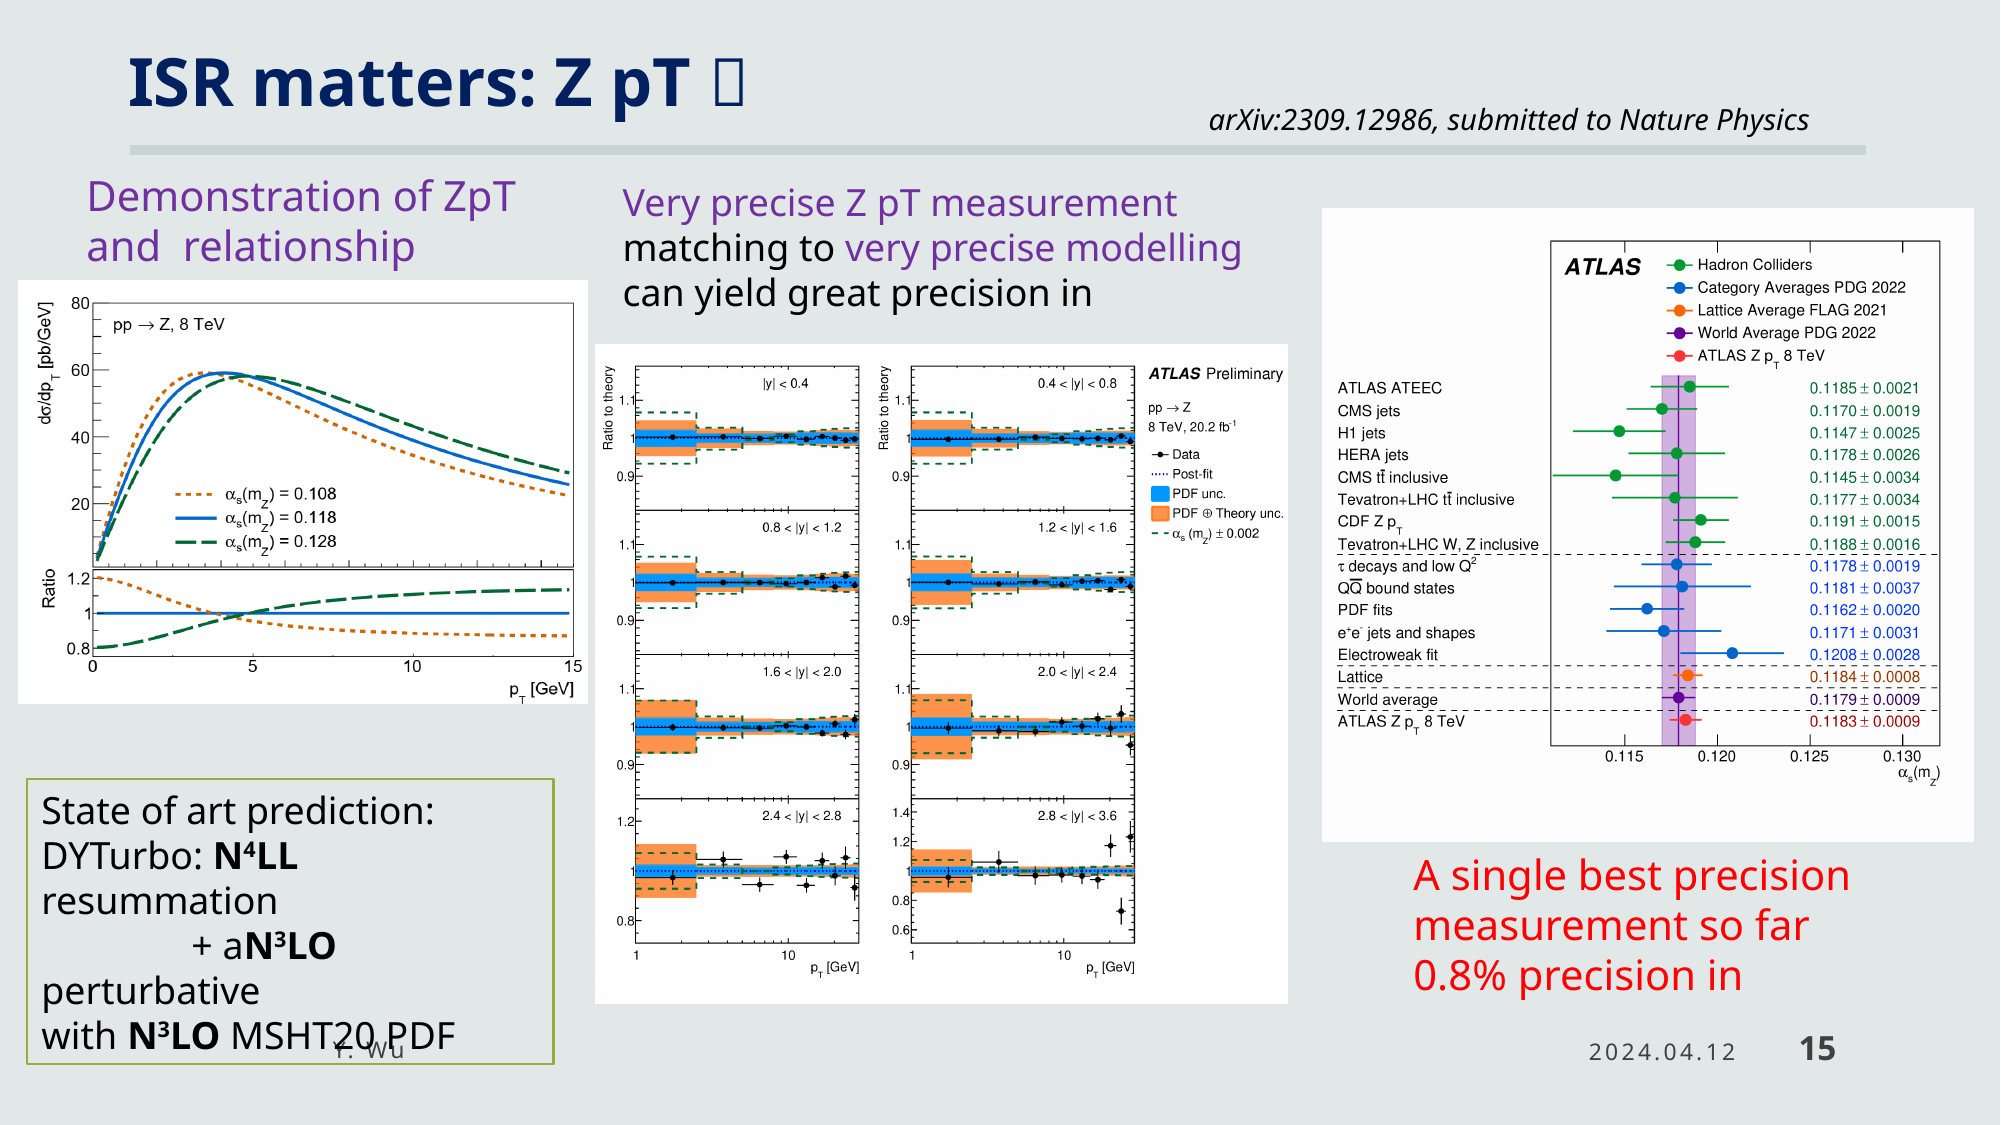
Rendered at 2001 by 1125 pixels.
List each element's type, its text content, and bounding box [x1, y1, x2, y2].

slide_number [1287, 1012, 1754, 1088]
text_box State of art prediction: DYTurbo: N4LL resummation + aN3LO perturbative with N3LO MSHT20 PDF [26, 778, 555, 1065]
footer Y. Wu [315, 1012, 1245, 1088]
picture [17, 279, 588, 704]
picture [595, 344, 1289, 1004]
slide_number 15 [1780, 1012, 1976, 1088]
text_box arXiv:2309.12986, submitted to Nature Physics [1194, 93, 1887, 144]
picture [1322, 208, 1974, 842]
